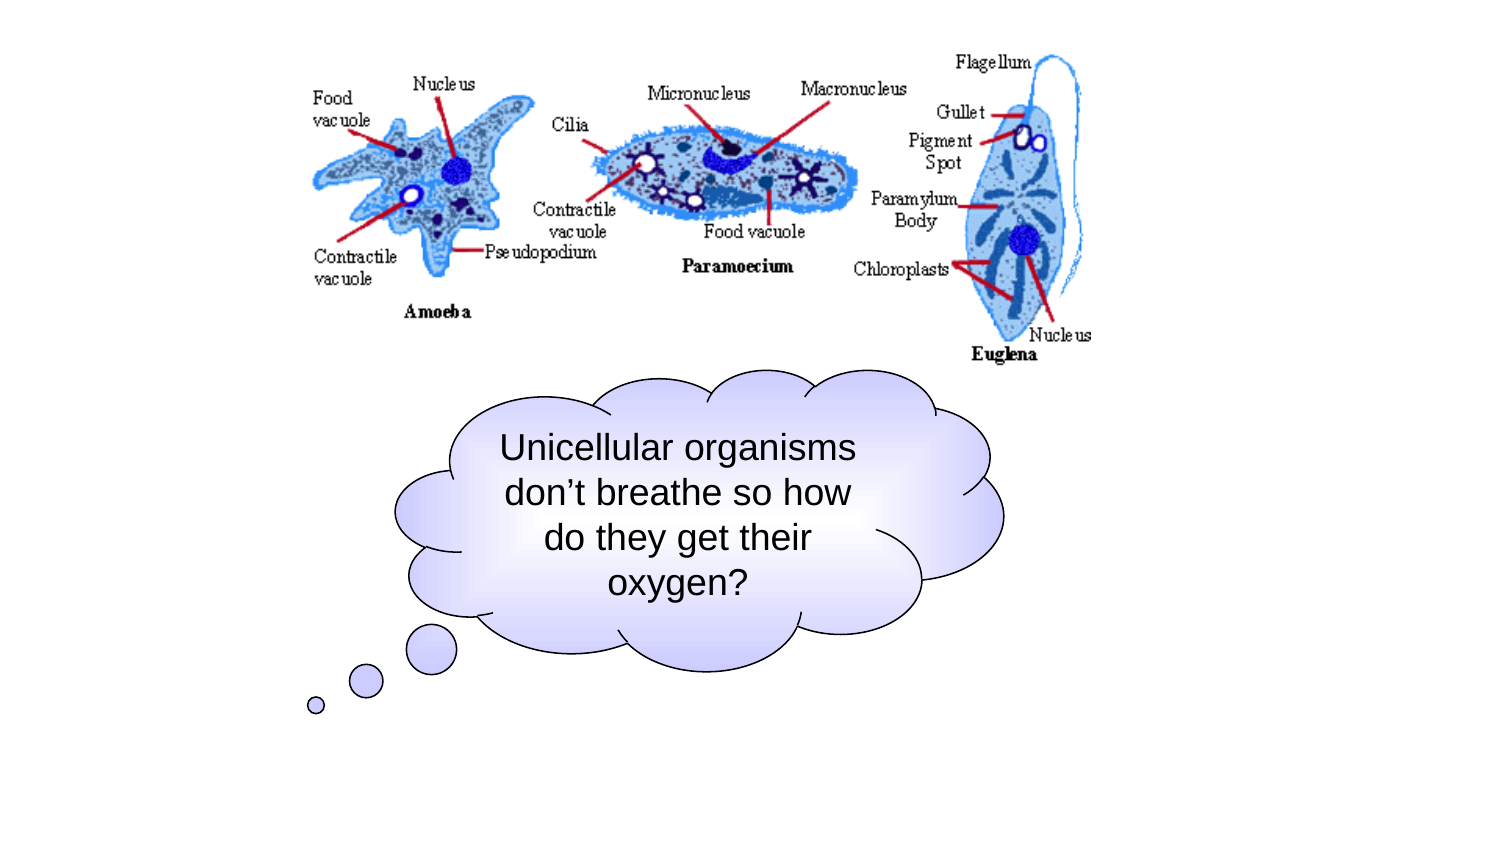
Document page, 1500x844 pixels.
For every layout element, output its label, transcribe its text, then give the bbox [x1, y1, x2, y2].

text_box Unicellular organisms don’t breathe so how do they get their oxygen? [406, 624, 457, 675]
picture [308, 53, 1091, 370]
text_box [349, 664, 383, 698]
text_box Unicellular organisms don’t breathe so how do they get their oxygen? [395, 379, 1004, 672]
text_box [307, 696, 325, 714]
